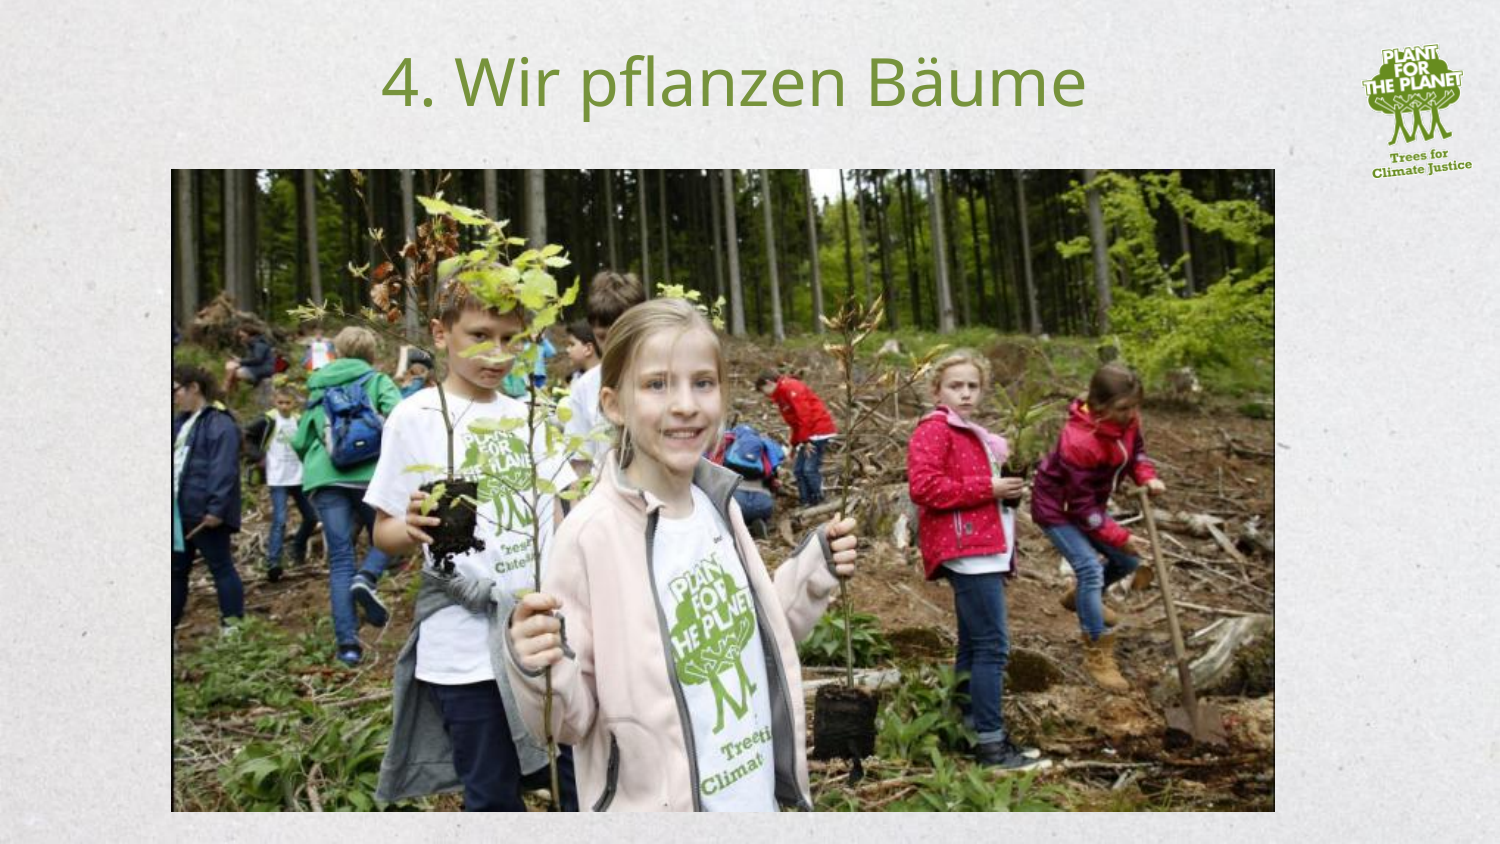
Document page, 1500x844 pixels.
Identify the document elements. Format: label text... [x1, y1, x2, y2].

picture [0, 0, 1500, 844]
text_box 4. Wir pflanzen Bäume [360, 32, 1110, 127]
